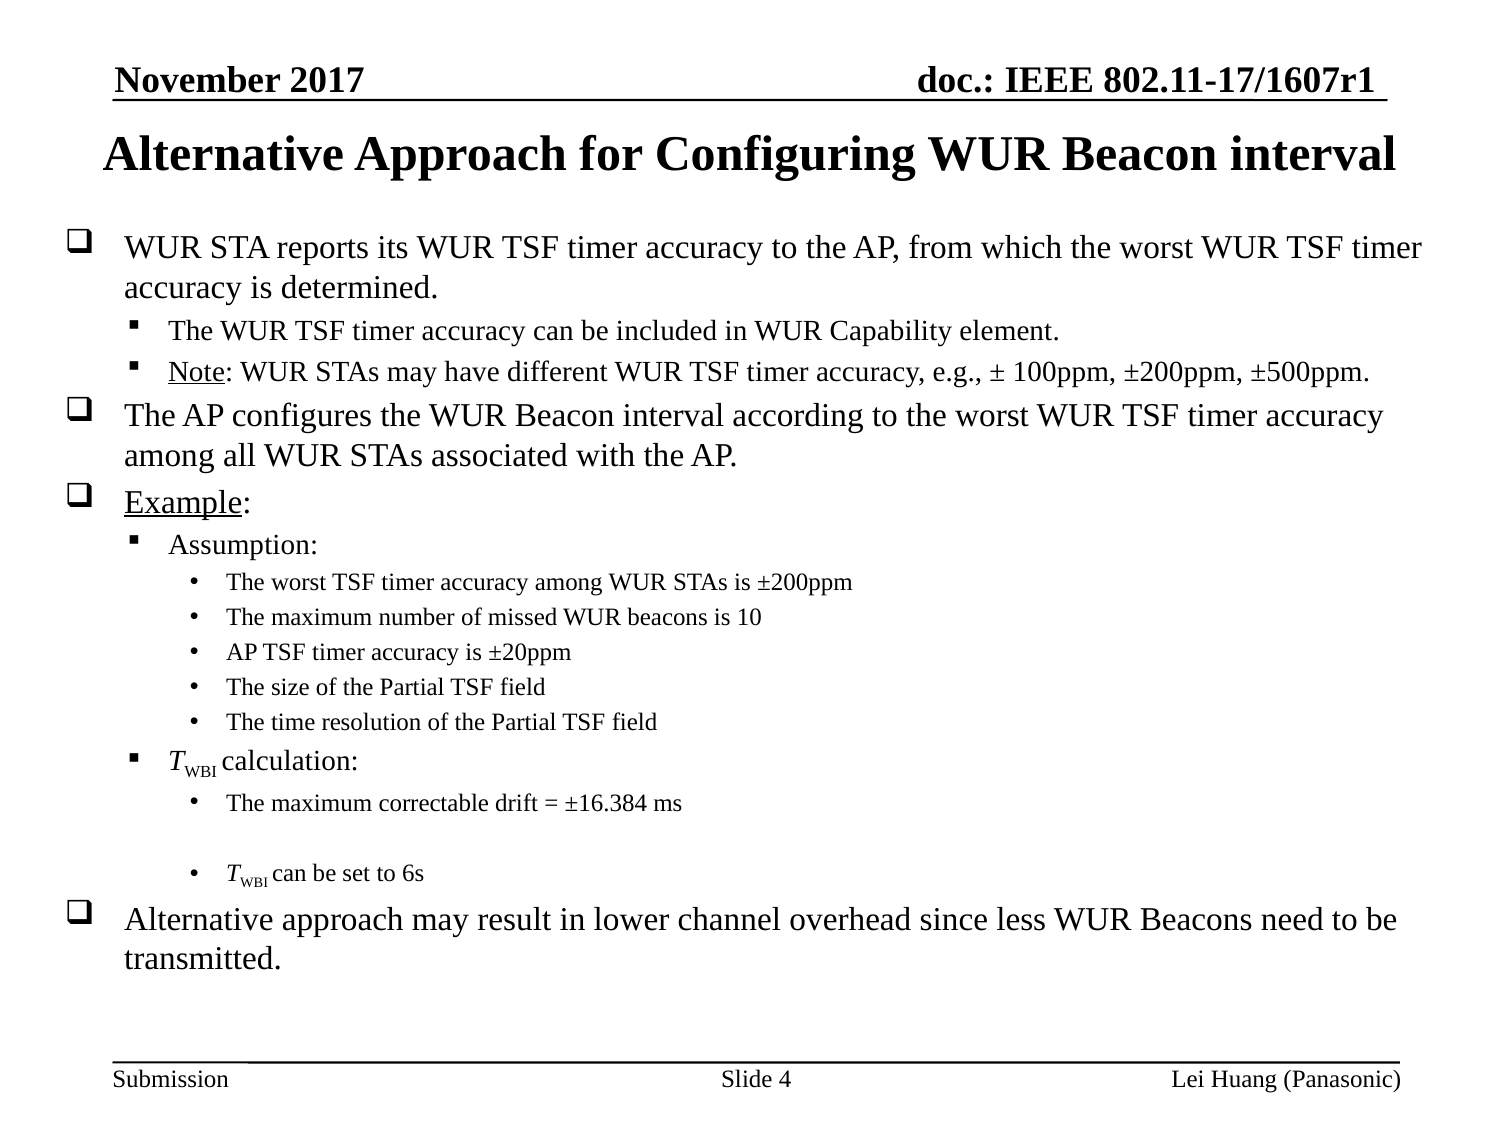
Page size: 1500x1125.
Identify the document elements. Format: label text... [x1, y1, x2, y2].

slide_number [114, 54, 374, 101]
footer Lei Huang (Panasonic) [949, 1061, 1402, 1093]
text_box Alternative Approach for Configuring WUR Beacon interval [0, 112, 1500, 213]
slide_number Slide 4 [712, 1061, 800, 1093]
